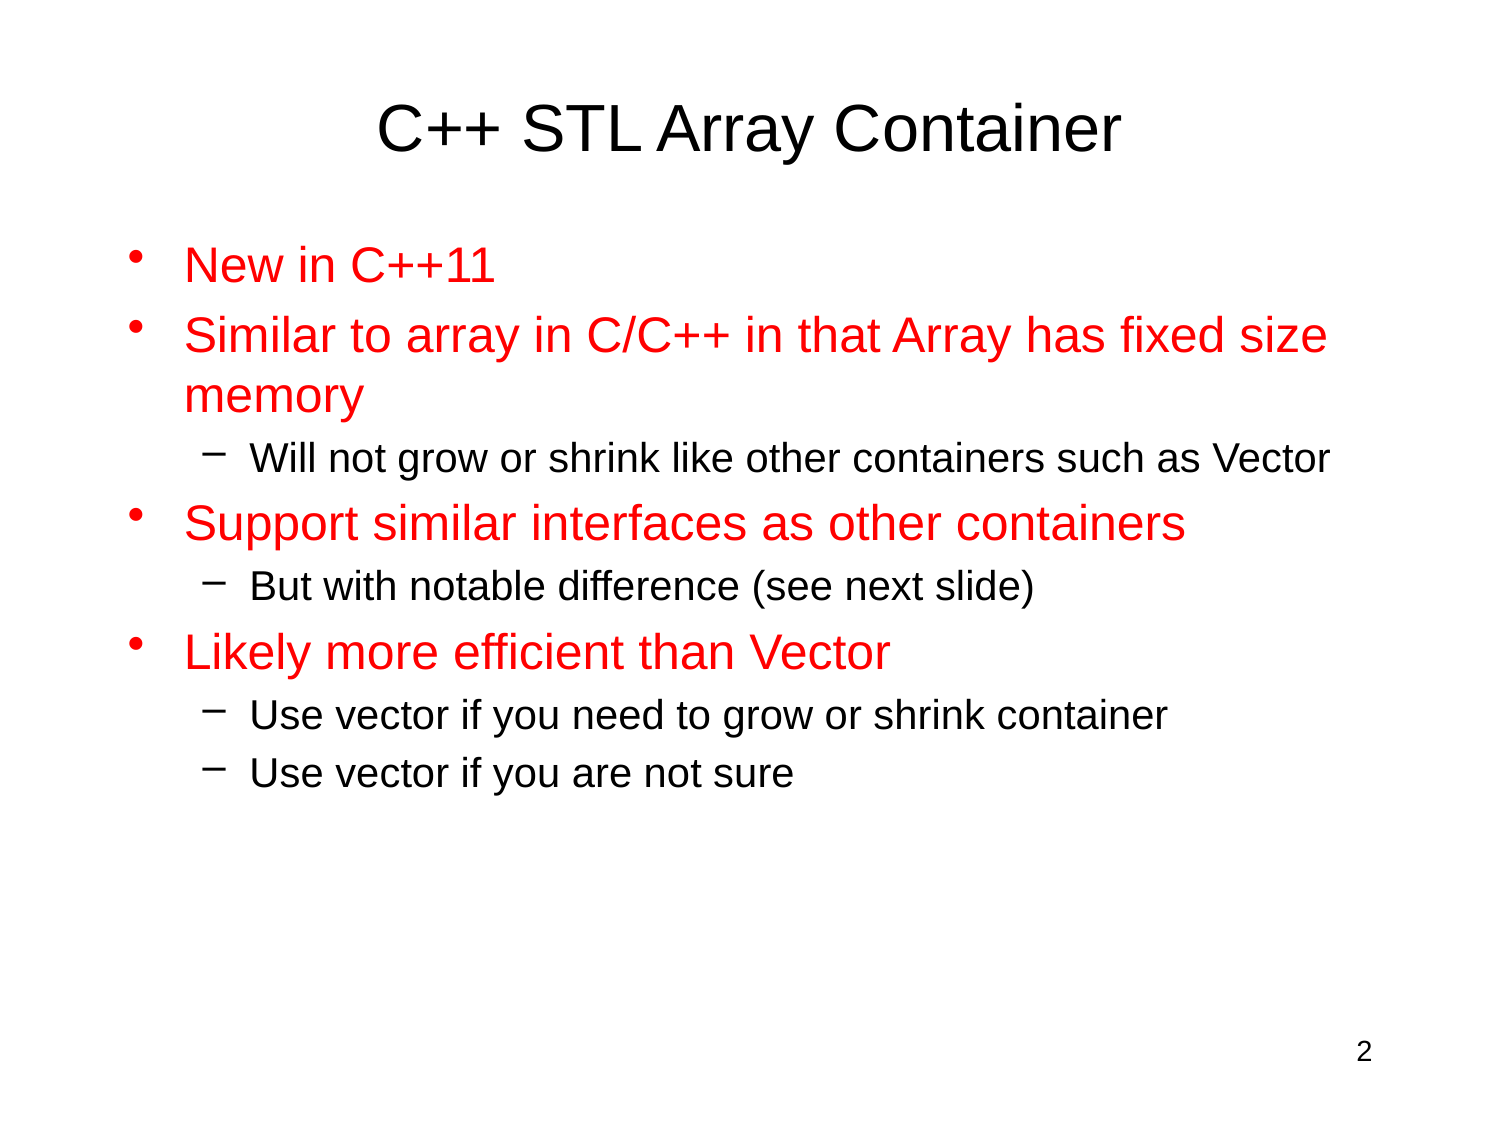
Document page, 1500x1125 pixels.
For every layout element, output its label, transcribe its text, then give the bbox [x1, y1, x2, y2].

title C++ STL Array Container [112, 62, 1388, 188]
slide_number 2 [1074, 1024, 1388, 1101]
list New in C++11 Similar to array in C/C++ in that Array has fixed size memory Will not grow or shrink like other containers such as Vector Support similar interfaces as other containers But with notable difference (see next slide) Likely more efficient than Vector Use vector if you need to grow or shrink container Use vector if you are not sure [112, 224, 1388, 1001]
